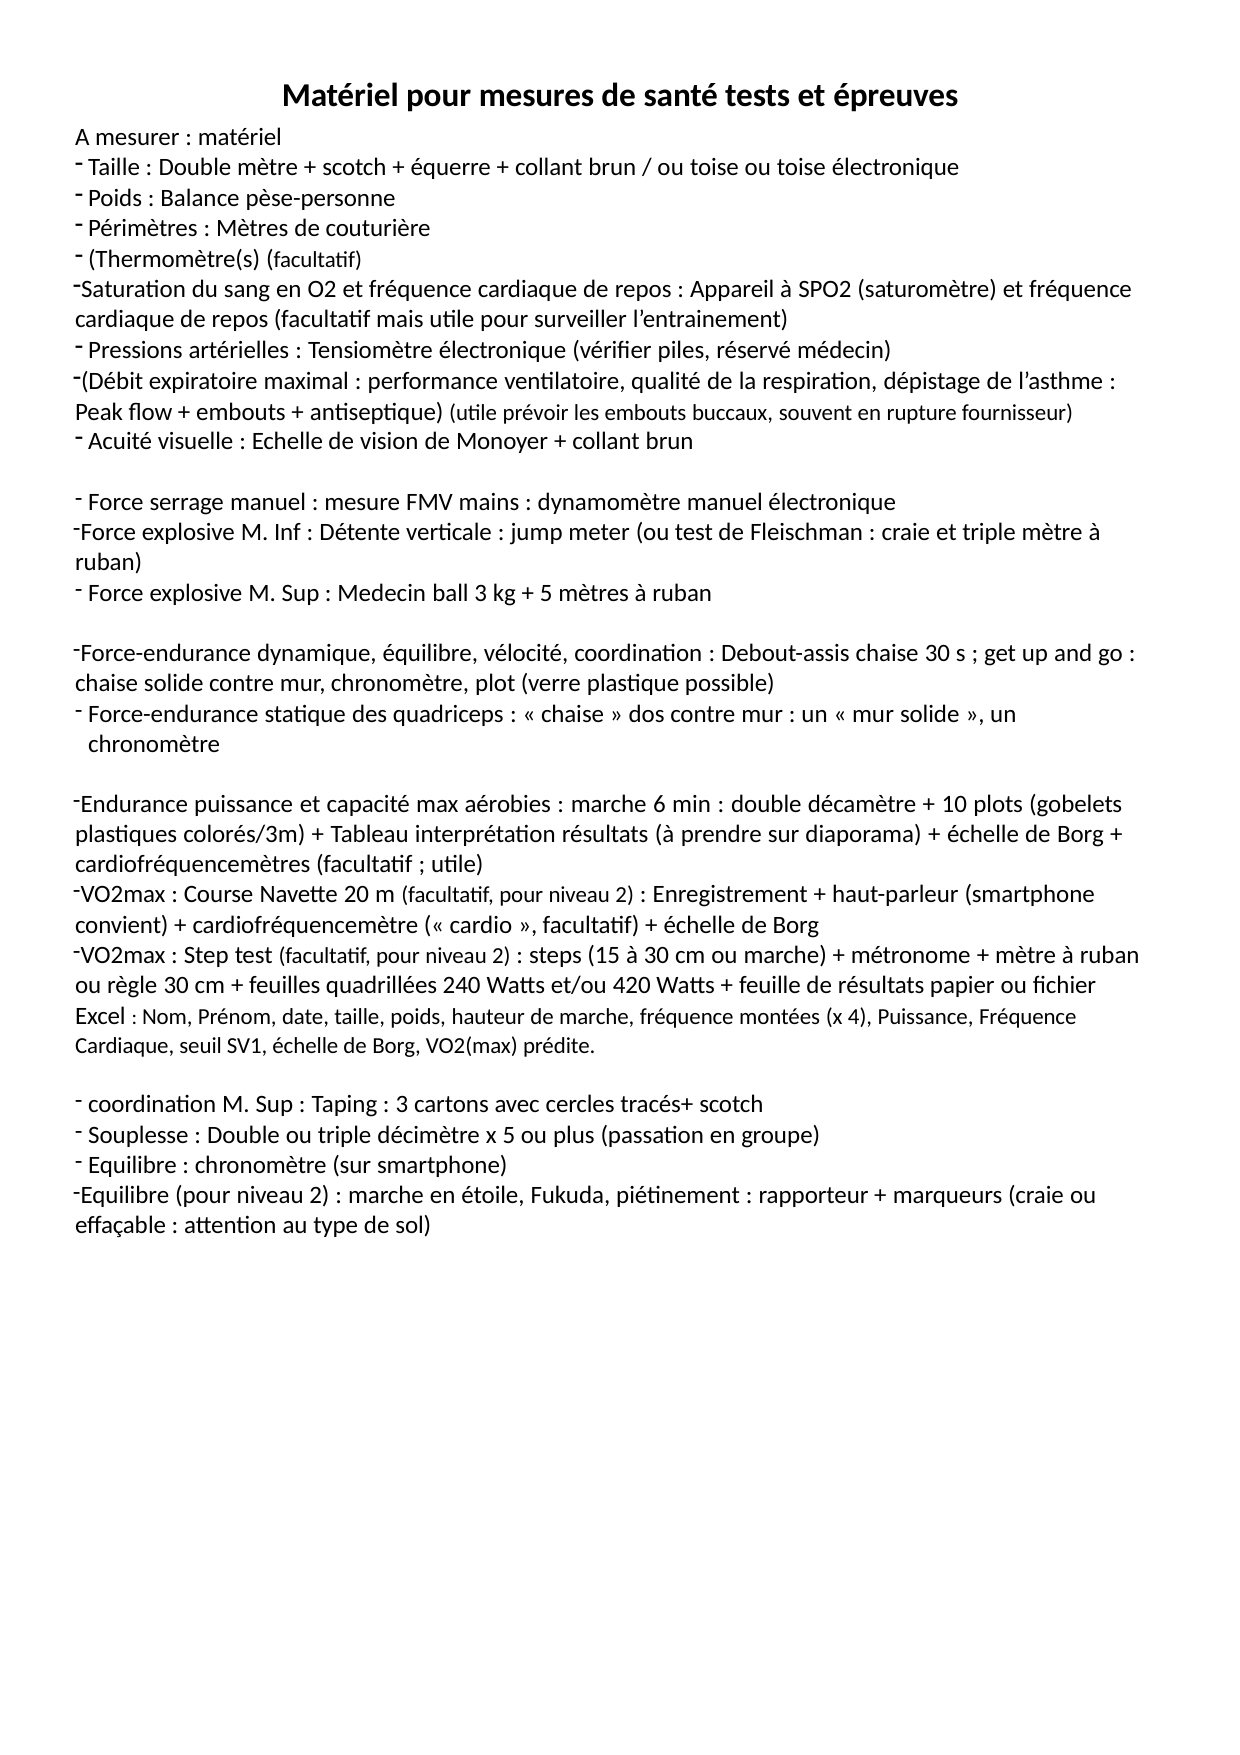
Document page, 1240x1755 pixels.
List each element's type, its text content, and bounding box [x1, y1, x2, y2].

text_box Matériel pour mesures de santé tests et épreuves A mesurer : matériel Taille : Double mètre + scotch + équerre + collant brun / ou toise ou toise électronique Poids : Balance pèse-personne Périmètres : Mètres de couturière (Thermomètre(s) (facultatif) Saturation du sang en O2 et fréquence cardiaque de repos : Appareil à SPO2 (saturomètre) et fréquence cardiaque de repos (facultatif mais utile pour surveiller l’entrainement) Pressions artérielles : Tensiomètre électronique (vérifier piles, réservé médecin) (Débit expiratoire maximal : performance ventilatoire, qualité de la respiration, dépistage de l’asthme : Peak flow + embouts + antiseptique) (utile prévoir les embouts buccaux, souvent en rupture fournisseur) Acuité visuelle : Echelle de vision de Monoyer + collant brun Force serrage manuel : mesure FMV mains : dynamomètre manuel électronique Force explosive M. Inf : Détente verticale : jump meter (ou test de Fleischman : craie et triple mètre à ruban) Force explosive M. Sup : Medecin ball 3 kg + 5 mètres à ruban Force-endurance dynamique, équilibre, vélocité, coordination : Debout-assis chaise 30 s ; get up and go : chaise solide contre mur, chronomètre, plot (verre plastique possible) Force-endurance statique des quadriceps : « chaise » dos contre mur : un « mur solide », un chronomètre Endurance puissance et capacité max aérobies : marche 6 min : double décamètre + 10 plots (gobelets plastiques colorés/3m) + Tableau interprétation résultats (à prendre sur diaporama) + échelle de Borg + cardiofréquencemètres (facultatif ; utile) VO2max : Course Navette 20 m (facultatif, pour niveau 2) : Enregistrement + haut-parleur (smartphone convient) + cardiofréquencemètre (« cardio », facultatif) + échelle de Borg VO2max : Step test (facultatif, pour niveau 2) : steps (15 à 30 cm ou marche) + métronome + mètre à ruban ou règle 30 cm + feuilles quadrillées 240 Watts et/ou 420 Watts + feuille de résultats papier ou fichier Excel : Nom, Prénom, date, taille, poids, hauteur de marche, fréquence montées (x 4), Puissance, Fréquence Cardiaque, seuil SV1, échelle de Borg, VO2(max) prédite. coordination M. Sup : Taping : 3 cartons avec cercles tracés+ scotch Souplesse : Double ou triple décimètre x 5 ou plus (passation en groupe) Equilibre : chronomètre (sur smartphone) Equilibre (pour niveau 2) : marche en étoile, Fukuda, piétinement : rapporteur + marqueurs (craie ou effaçable : attention au type de sol) [72, 61, 1162, 1239]
